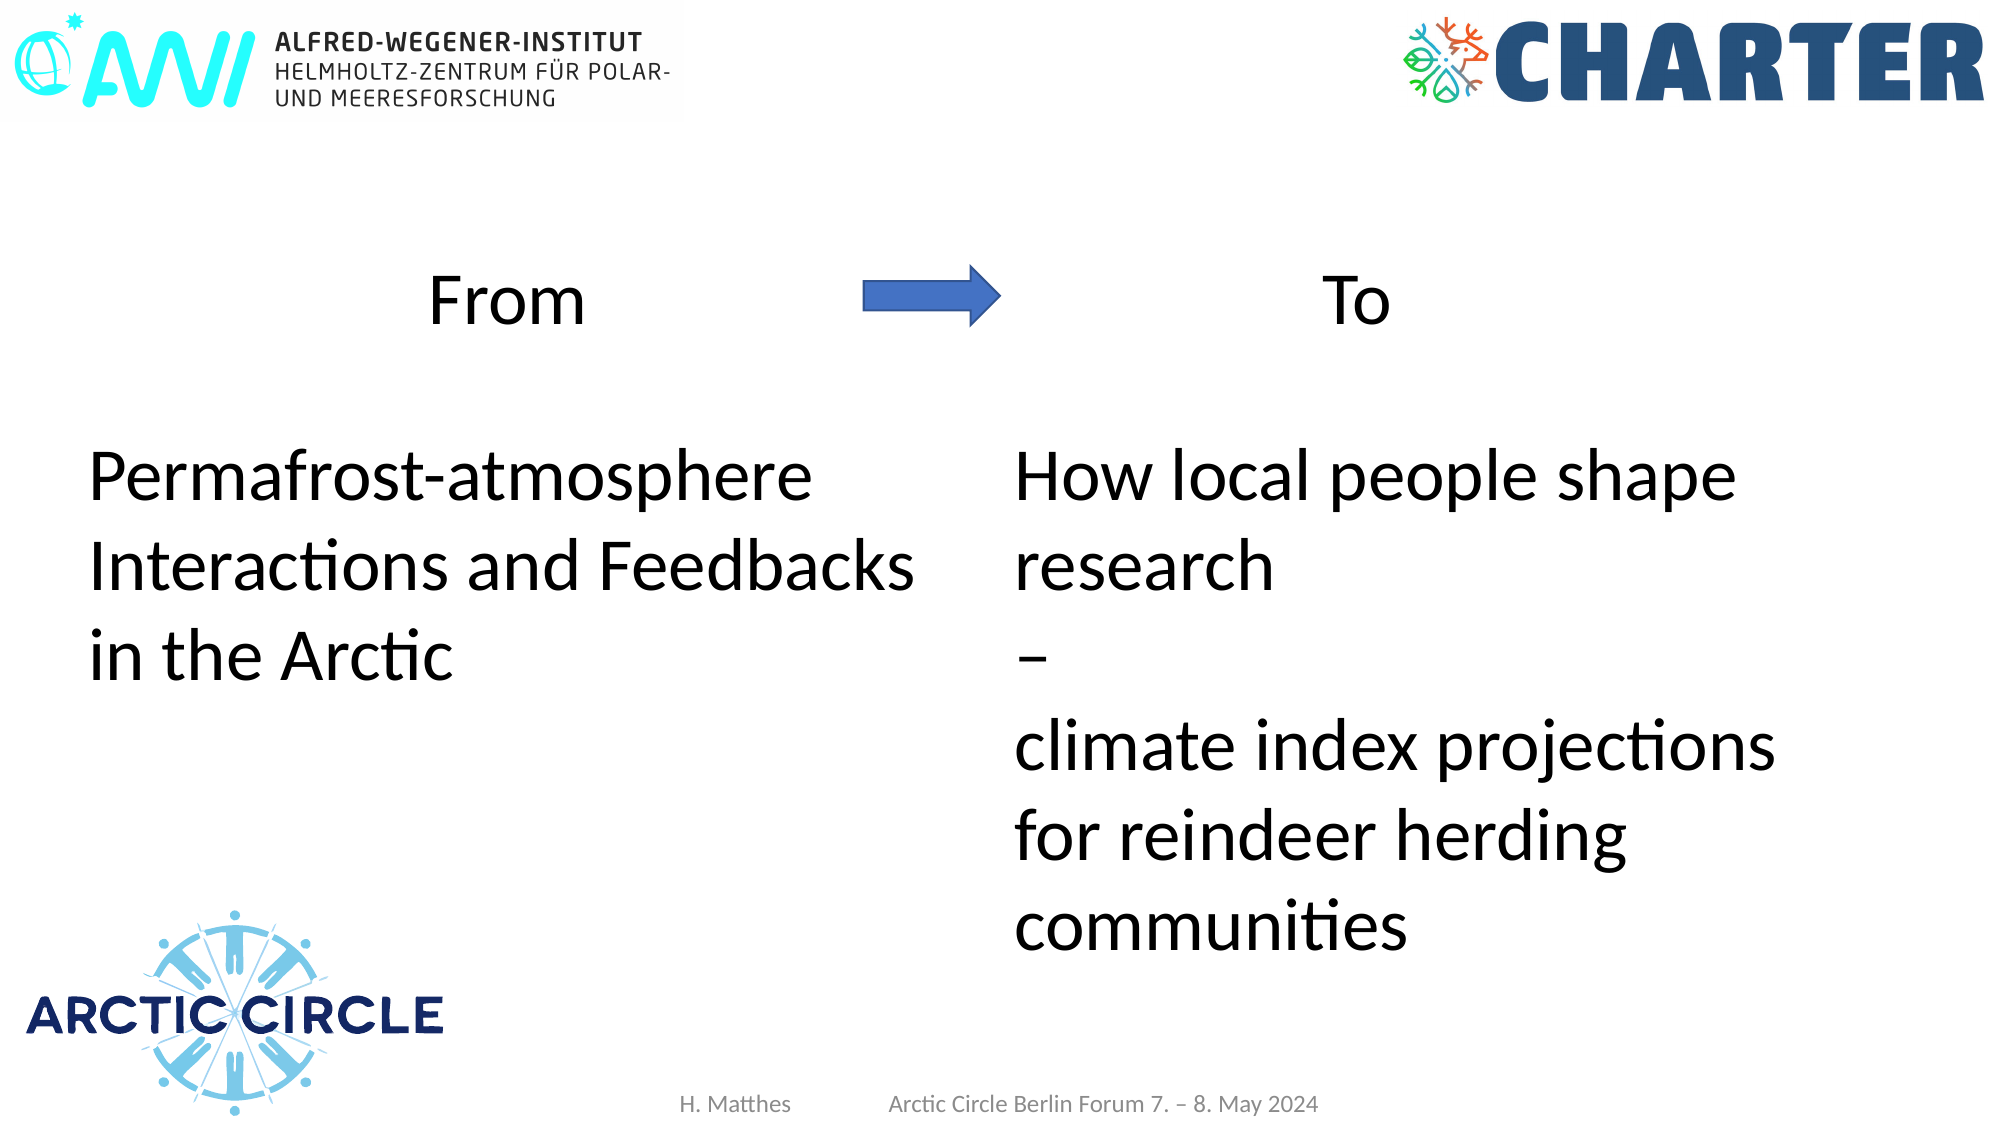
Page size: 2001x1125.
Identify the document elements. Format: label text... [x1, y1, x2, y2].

text_box [862, 264, 1002, 328]
footer H. Matthes Arctic Circle Berlin Forum 7. – 8. May 2024 [662, 1072, 1338, 1125]
text_box From [414, 242, 603, 348]
text_box How local people shape research – climate index projections for reindeer herding communities [999, 418, 1805, 974]
picture [1396, 10, 1988, 107]
text_box Permafrost-atmosphere Interactions and Feedbacks in the Arctic [73, 418, 944, 704]
text_box To [1307, 242, 1407, 348]
